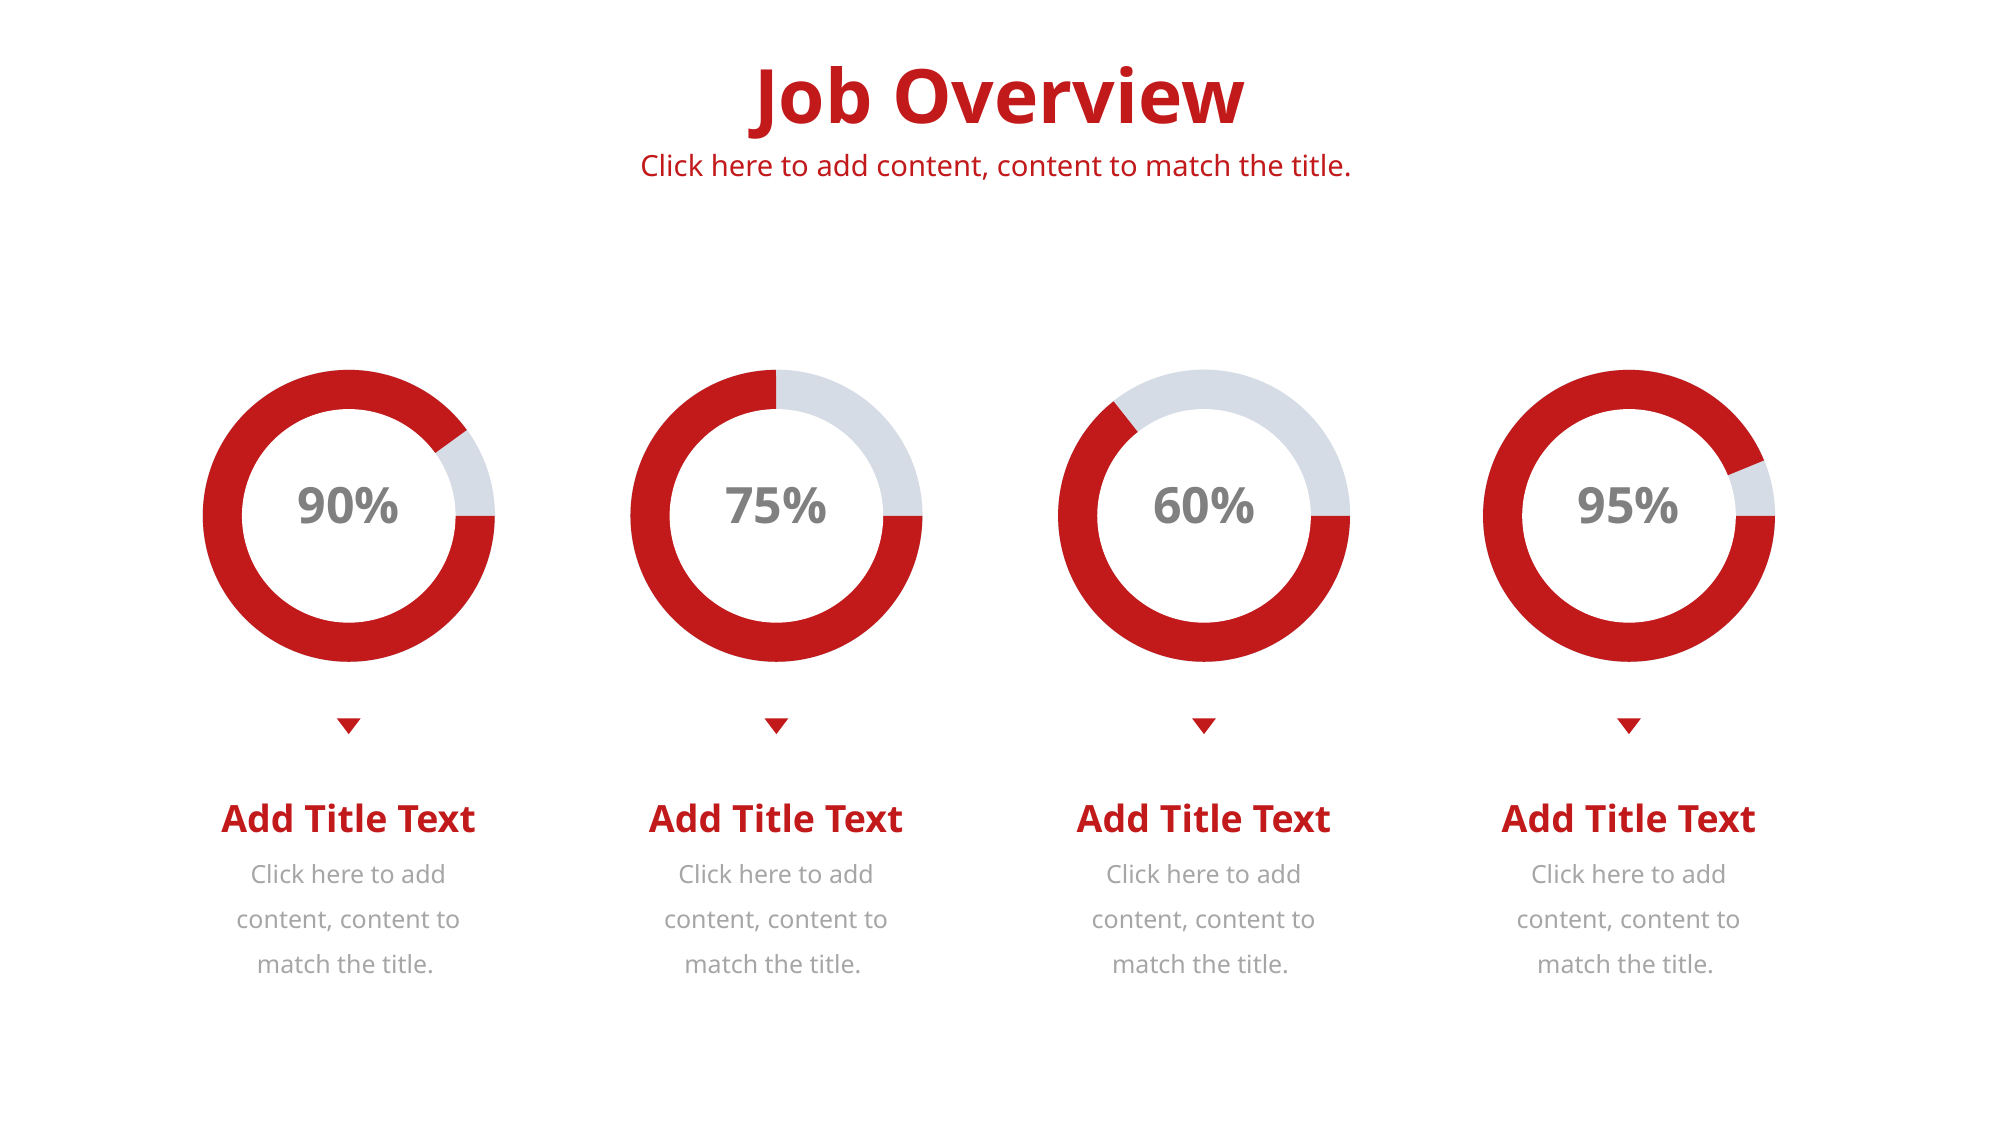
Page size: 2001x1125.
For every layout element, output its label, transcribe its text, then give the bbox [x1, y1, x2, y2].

text_box Add Title Text [634, 787, 919, 836]
text_box Click here to add content, content to match the title. [185, 836, 512, 986]
text_box Click here to add content, content to match the title. [1040, 836, 1367, 986]
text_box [630, 369, 923, 662]
text_box Click here to add content, content to match the title. [375, 140, 1625, 225]
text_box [202, 369, 495, 662]
text_box [1617, 718, 1641, 735]
text_box Click here to add content, content to match the title. [613, 836, 940, 986]
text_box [1057, 369, 1351, 662]
text_box Add Title Text [1061, 787, 1347, 836]
text_box [1192, 718, 1216, 735]
text_box Add Title Text [206, 787, 491, 836]
text_box [336, 718, 361, 735]
text_box Job Overview [739, 41, 1261, 140]
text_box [1482, 369, 1776, 662]
text_box [764, 718, 789, 735]
text_box Click here to add content, content to match the title. [1465, 836, 1792, 986]
text_box Add Title Text [1486, 787, 1772, 836]
